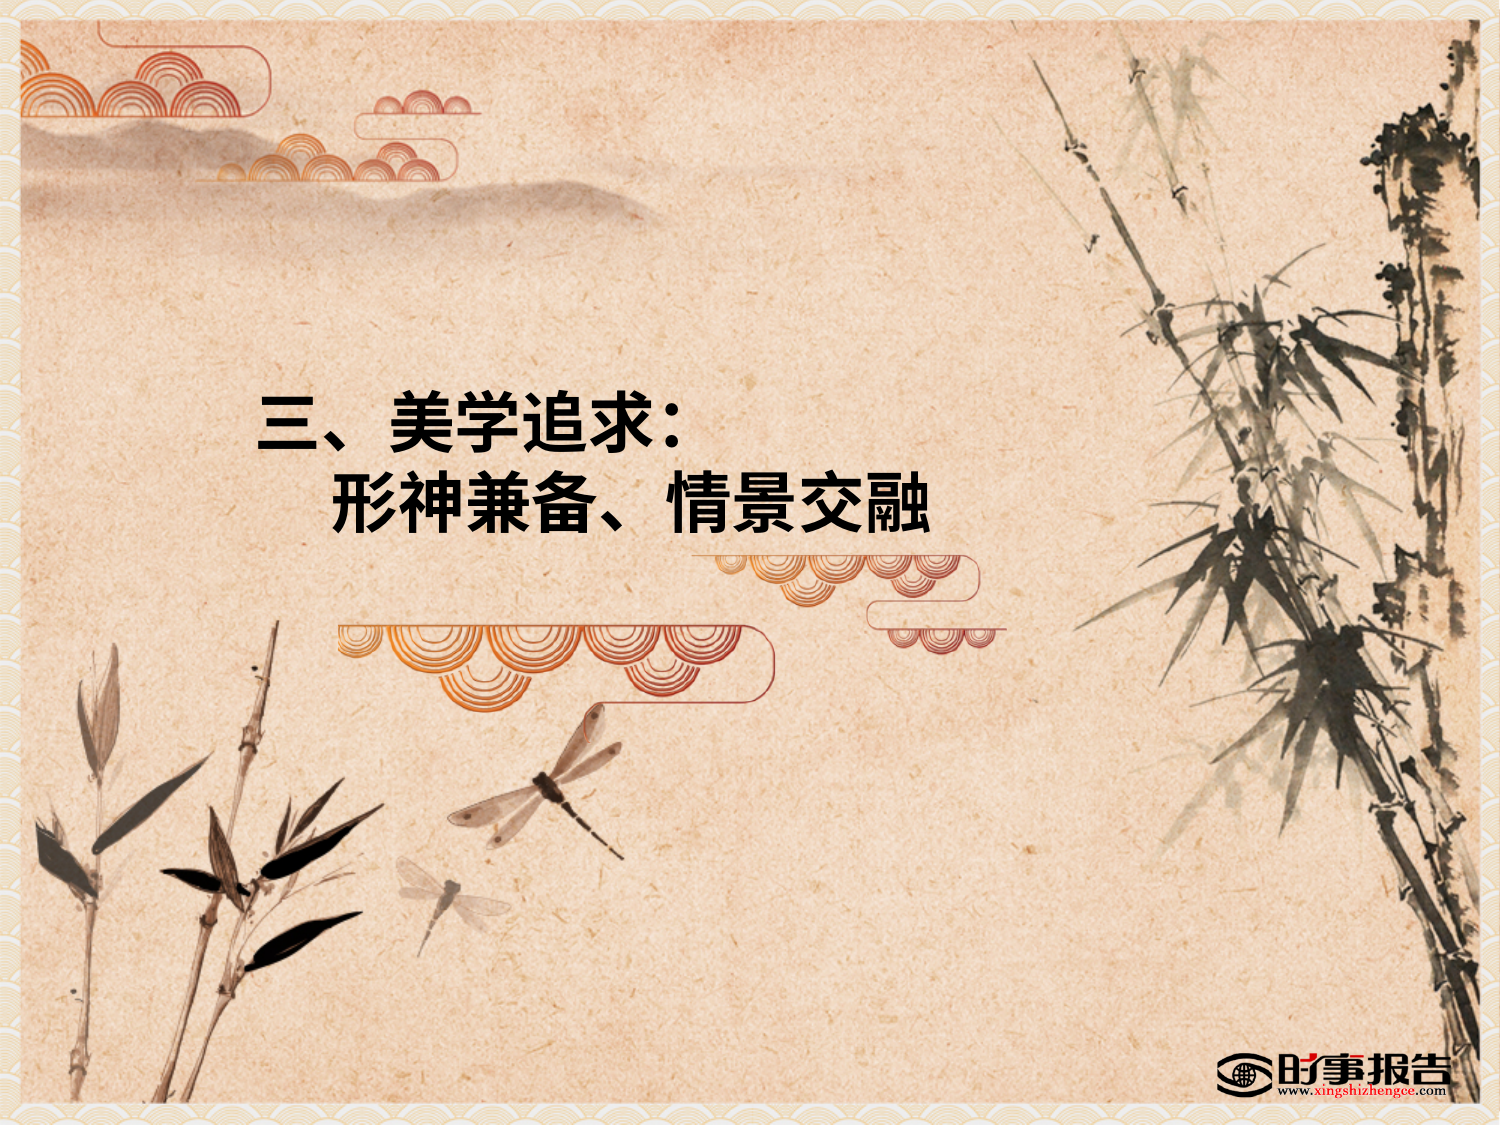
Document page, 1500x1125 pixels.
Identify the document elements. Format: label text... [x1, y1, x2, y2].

text_box 三、美学追求： 形神兼备、情景交融 [239, 373, 948, 549]
picture [0, 0, 1500, 1125]
